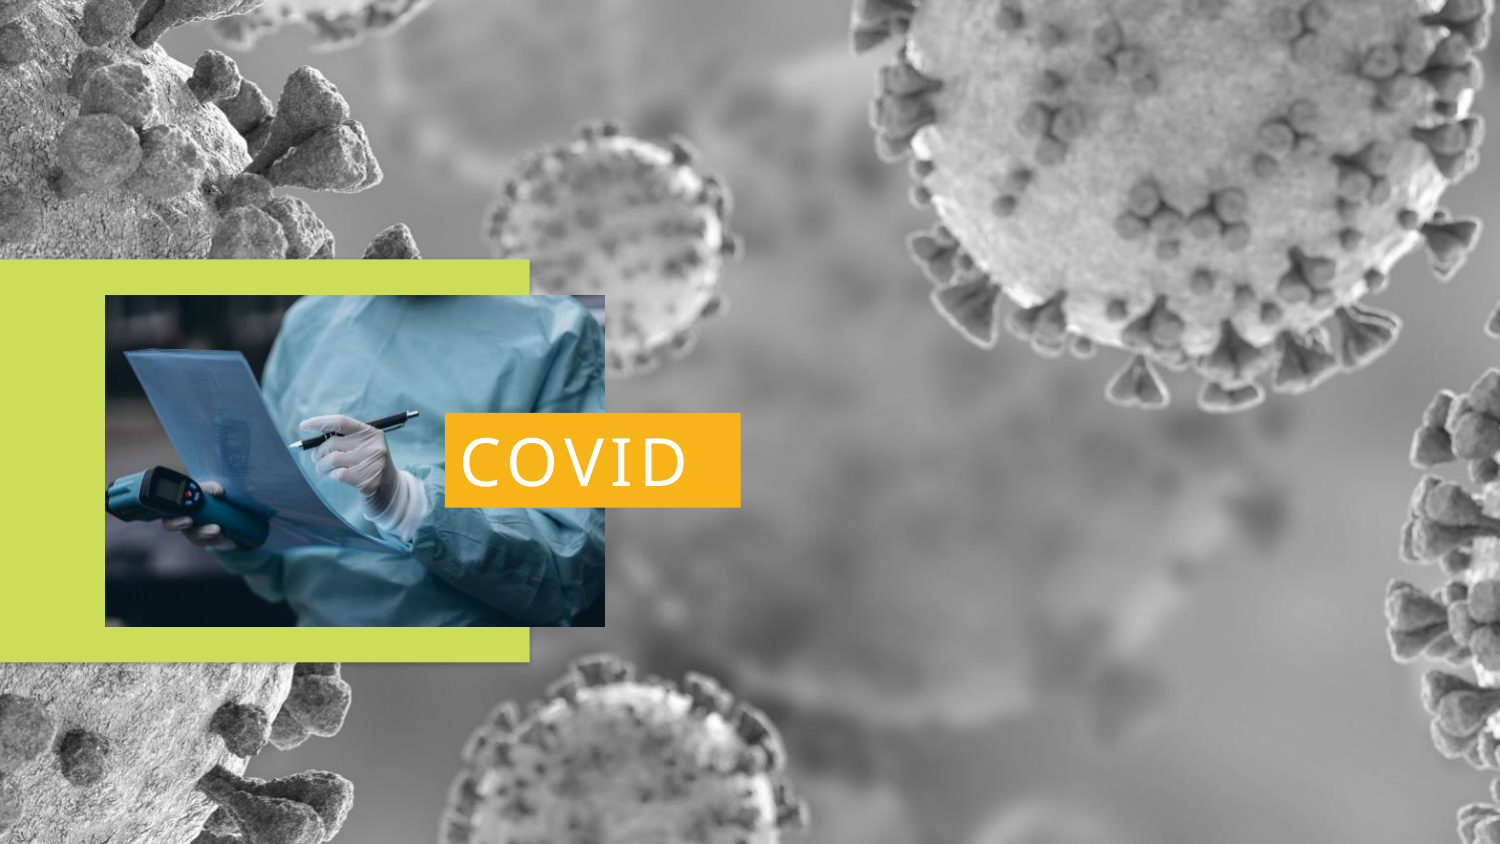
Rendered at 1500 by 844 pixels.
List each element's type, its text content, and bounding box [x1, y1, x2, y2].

picture [105, 295, 605, 627]
text_box COVID [610, 412, 741, 508]
text_box [0, 259, 530, 663]
text_box [0, 0, 1500, 844]
